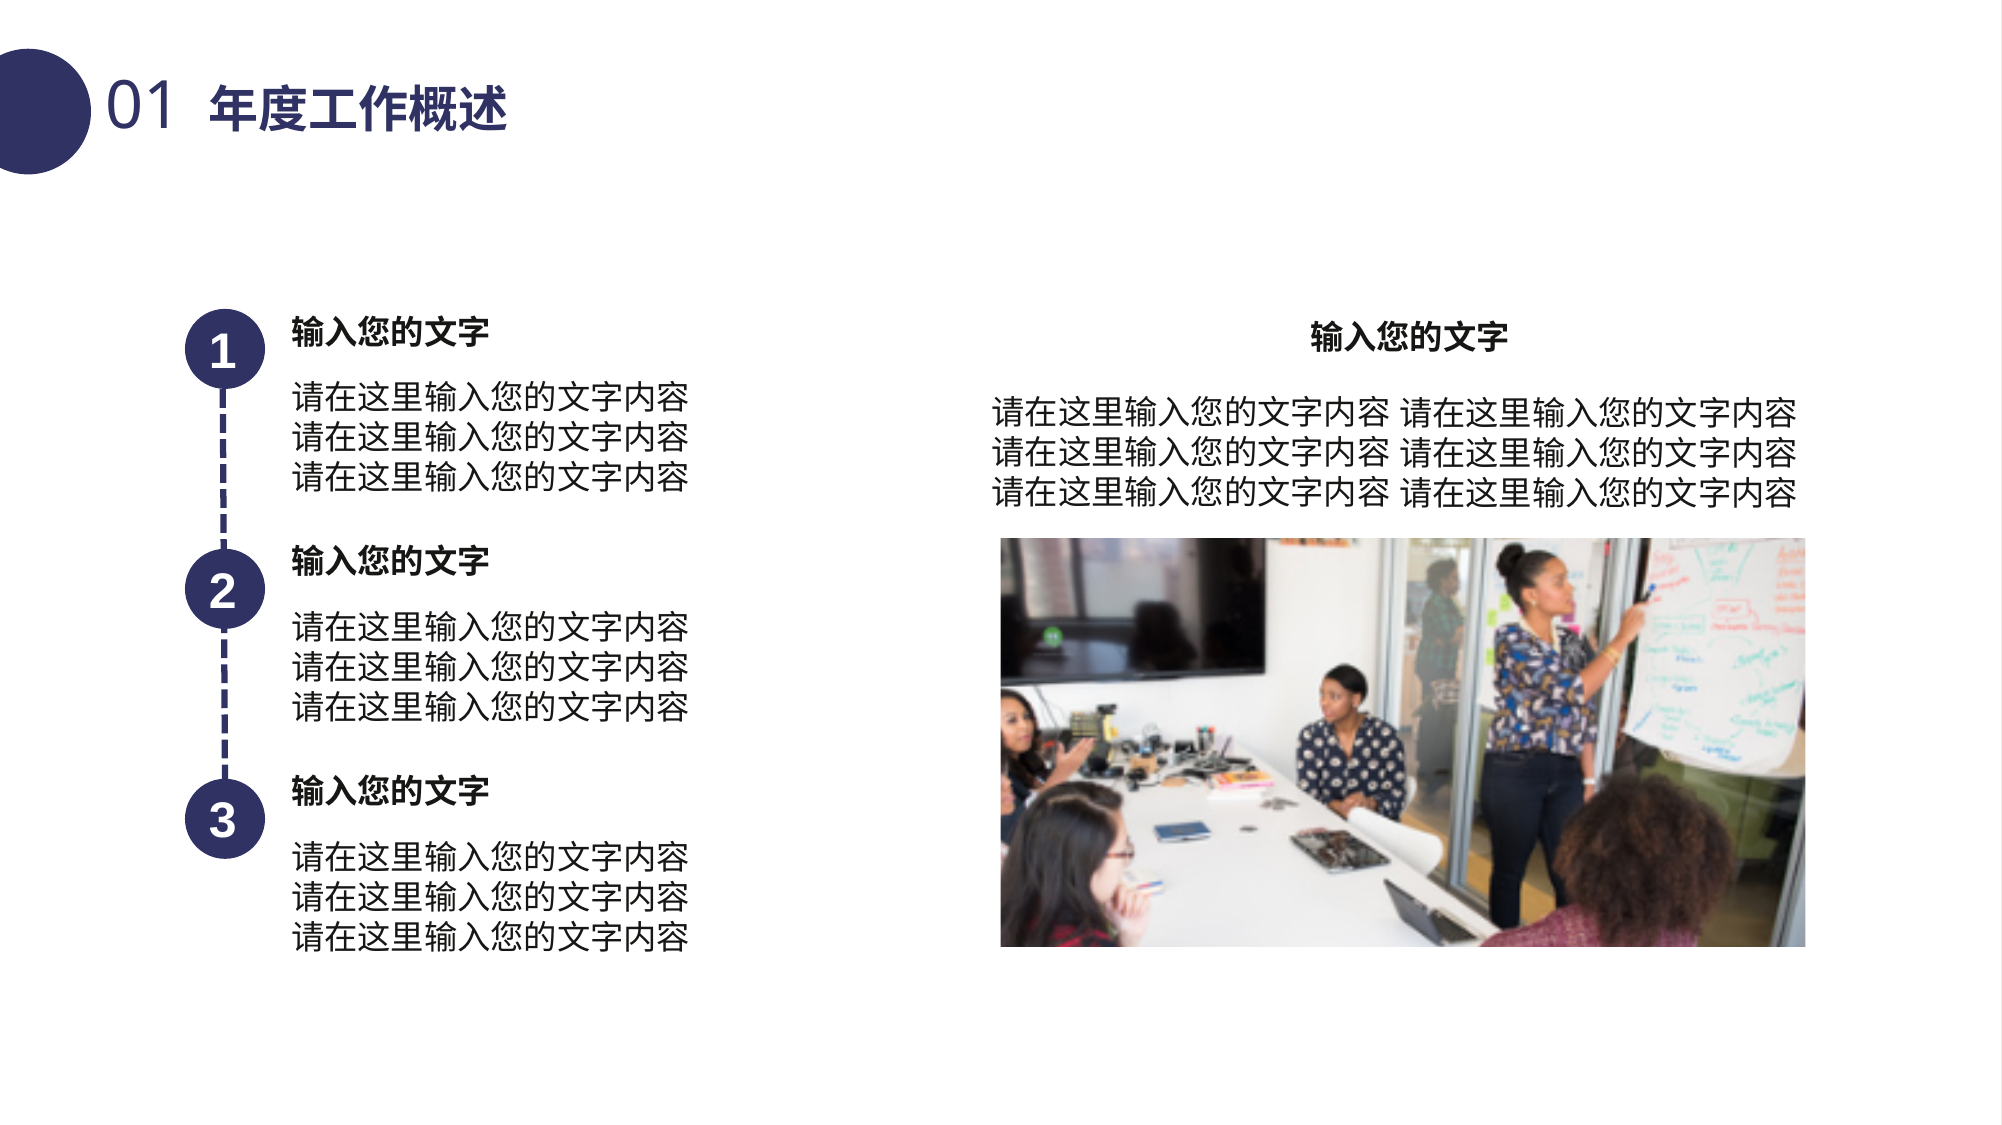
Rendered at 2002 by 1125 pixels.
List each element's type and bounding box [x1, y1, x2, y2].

picture [1000, 538, 1806, 947]
text_box [276, 303, 738, 506]
text_box [184, 308, 266, 860]
text_box [276, 762, 738, 966]
text_box [276, 533, 738, 736]
text_box [976, 308, 1846, 522]
